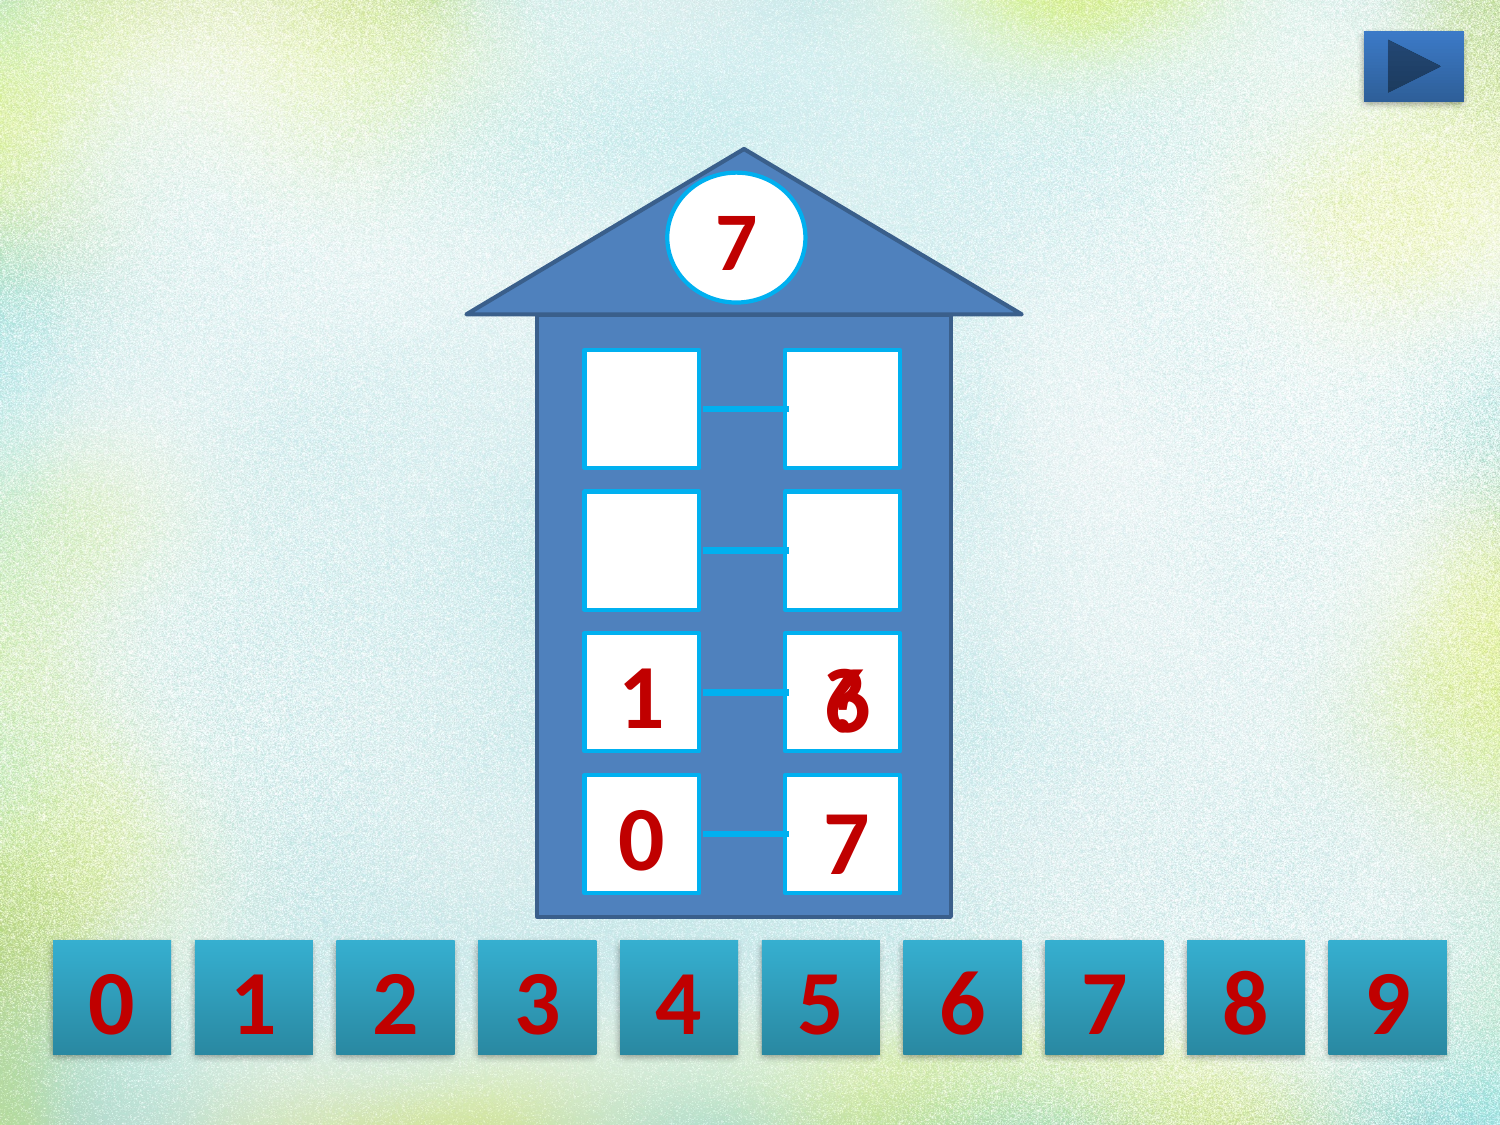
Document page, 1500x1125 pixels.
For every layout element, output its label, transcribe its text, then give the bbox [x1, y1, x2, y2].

text_box 6 [903, 940, 1022, 1055]
text_box [783, 348, 902, 470]
text_box 0 [53, 940, 172, 1055]
text_box 2 [0, 0, 1500, 1125]
text_box [464, 147, 1024, 317]
text_box [783, 489, 902, 612]
text_box 6 [809, 633, 886, 758]
text_box 2 [336, 940, 455, 1055]
text_box [582, 348, 701, 470]
text_box [582, 489, 701, 612]
text_box 1 [194, 940, 313, 1055]
text_box 7 [1045, 940, 1164, 1055]
text_box 7 [665, 170, 808, 305]
text_box [783, 773, 902, 895]
text_box [783, 631, 902, 753]
text_box 3 [478, 940, 597, 1055]
text_box [535, 317, 953, 919]
text_box ? [886, 633, 892, 758]
text_box [1364, 30, 1465, 102]
text_box 4 [620, 940, 739, 1055]
text_box 5 [761, 940, 880, 1055]
text_box 8 [1187, 940, 1306, 1055]
text_box 9 [1328, 940, 1447, 1055]
text_box 1 [582, 631, 701, 753]
text_box 0 [582, 773, 701, 895]
text_box [808, 775, 892, 902]
